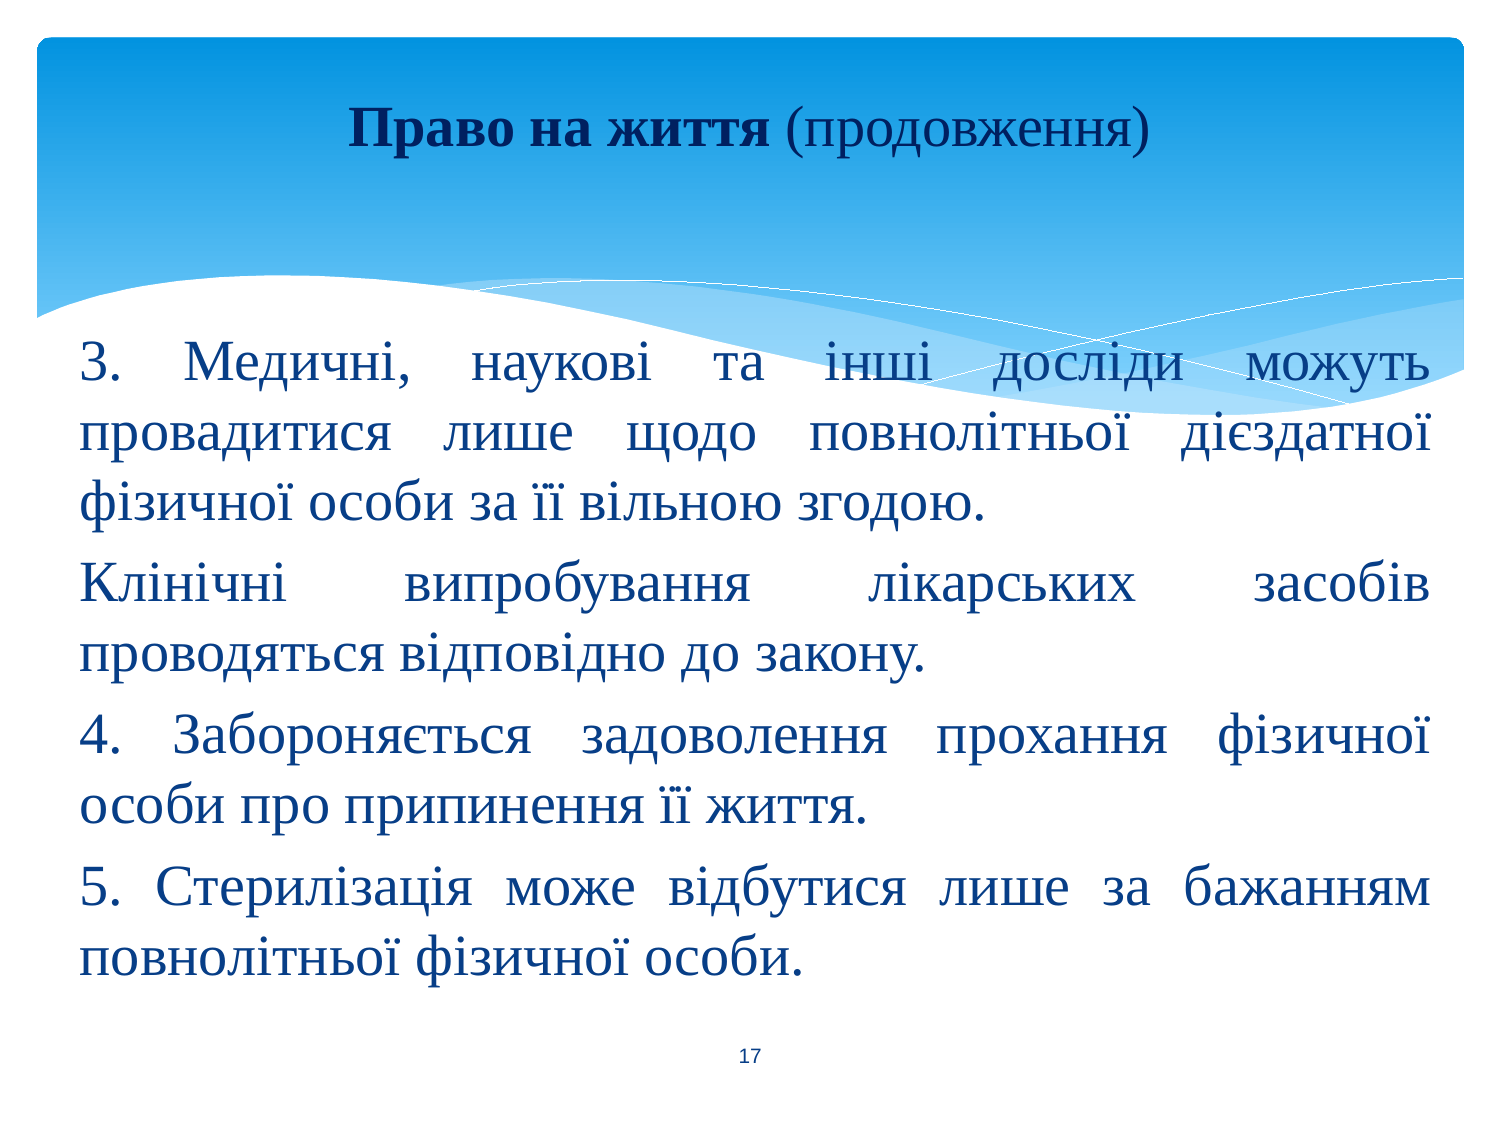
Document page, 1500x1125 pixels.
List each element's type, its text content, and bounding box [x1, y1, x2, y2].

list 3. Медичні, наукові та інші досліди можуть провадитися лише щодо повнолітньої дієздатної фізичної особи за її вільною згодою. Клінічні випробування лікарських засобів проводяться відповідно до закону. 4. Забороняється задоволення прохання фізичної особи про припинення її життя. 5. Стерилізація може відбутися лише за бажанням повнолітньої фізичної особи. [64, 314, 1447, 1071]
slide_number 17 [654, 1025, 846, 1086]
title Право на життя (продовження) [75, 55, 1425, 261]
